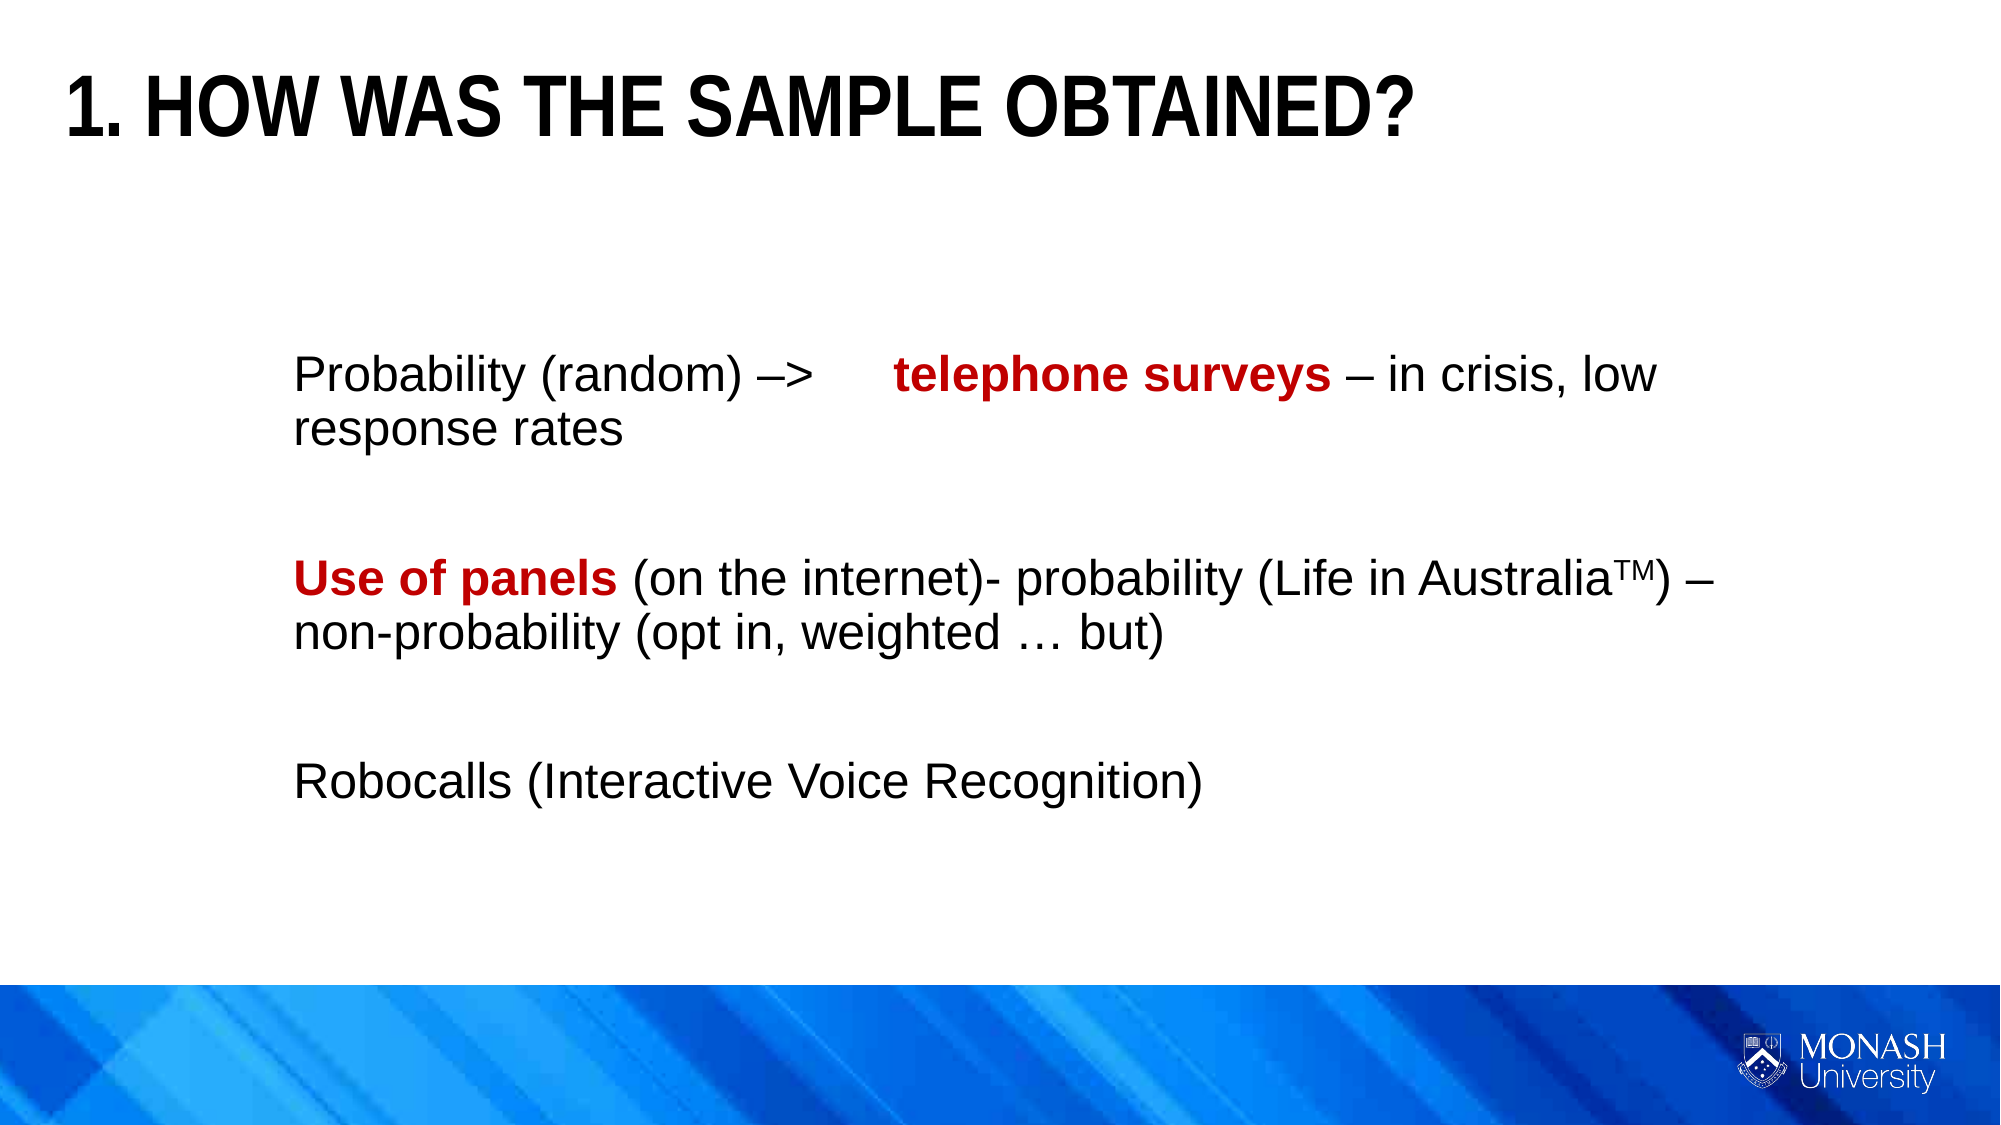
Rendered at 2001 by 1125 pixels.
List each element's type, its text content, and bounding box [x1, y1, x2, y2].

list 1. HOW WAS THE SAMPLE OBTAINED? [50, 53, 1557, 175]
list Probability (random) –> telephone surveys – in crisis, low response rates Use of panels (on the internet)- probability (Life in AustraliaTM) – non-probability (opt in, weighted … but) Robocalls (Interactive Voice Recognition) [278, 275, 1825, 859]
picture [0, 985, 2000, 1125]
